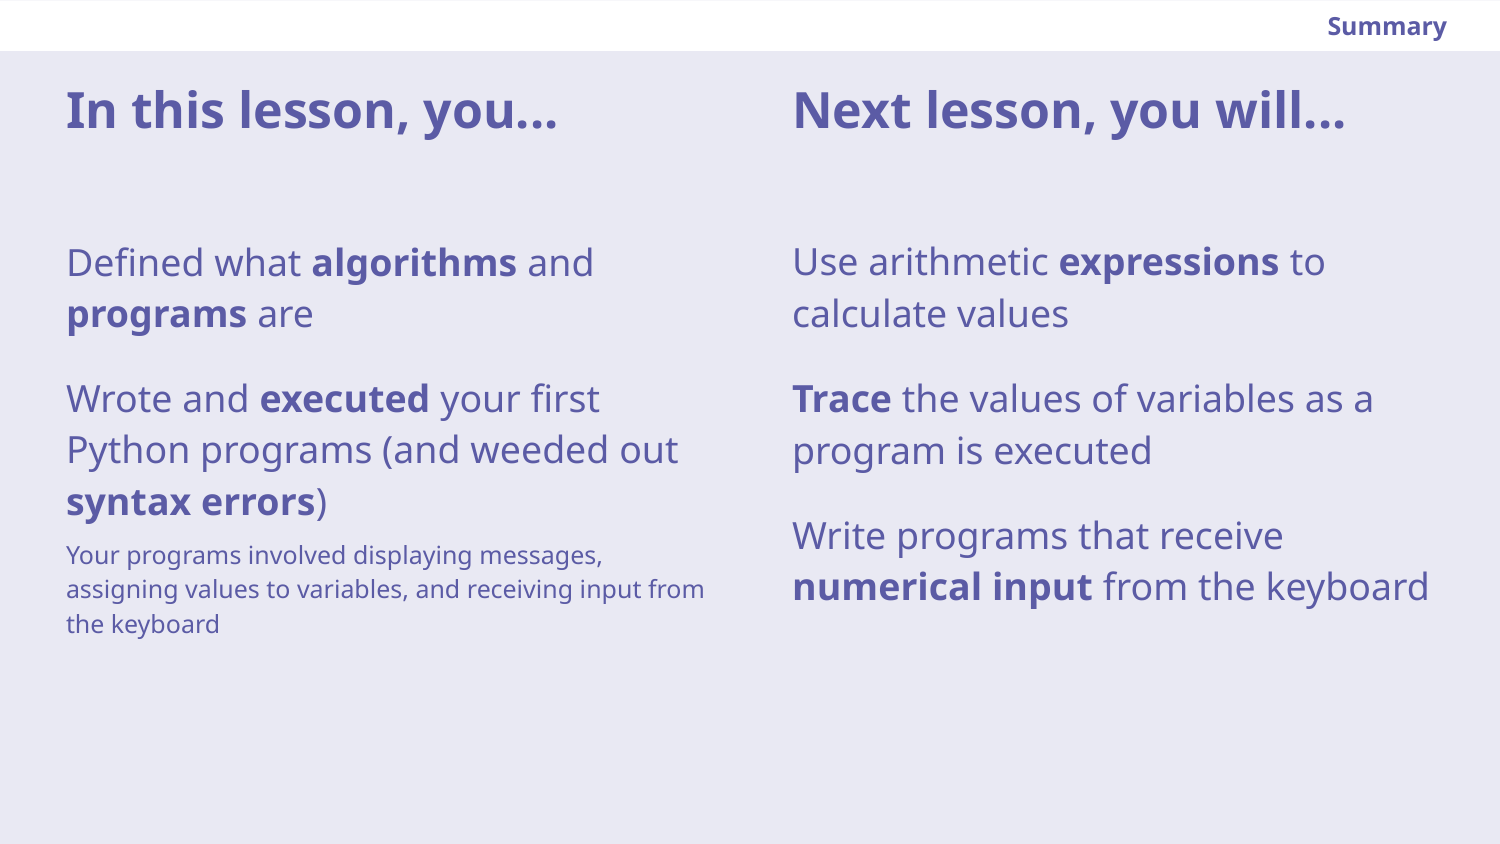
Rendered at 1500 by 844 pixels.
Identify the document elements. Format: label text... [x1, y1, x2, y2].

text_box Defined what algorithms and programs are Wrote and executed your first Python programs (and weeded out syntax errors) Your programs involved displaying messages, assigning values to variables, and receiving input from the keyboard [51, 216, 723, 651]
subtitle Summary [862, 0, 1448, 51]
text_box Use arithmetic expressions to calculate values Trace the values of variables as a program is executed Write programs that receive numerical input from the keyboard [776, 216, 1449, 640]
text_box In this lesson, you... [51, 51, 723, 167]
text_box Next lesson, you will... [776, 51, 1449, 167]
